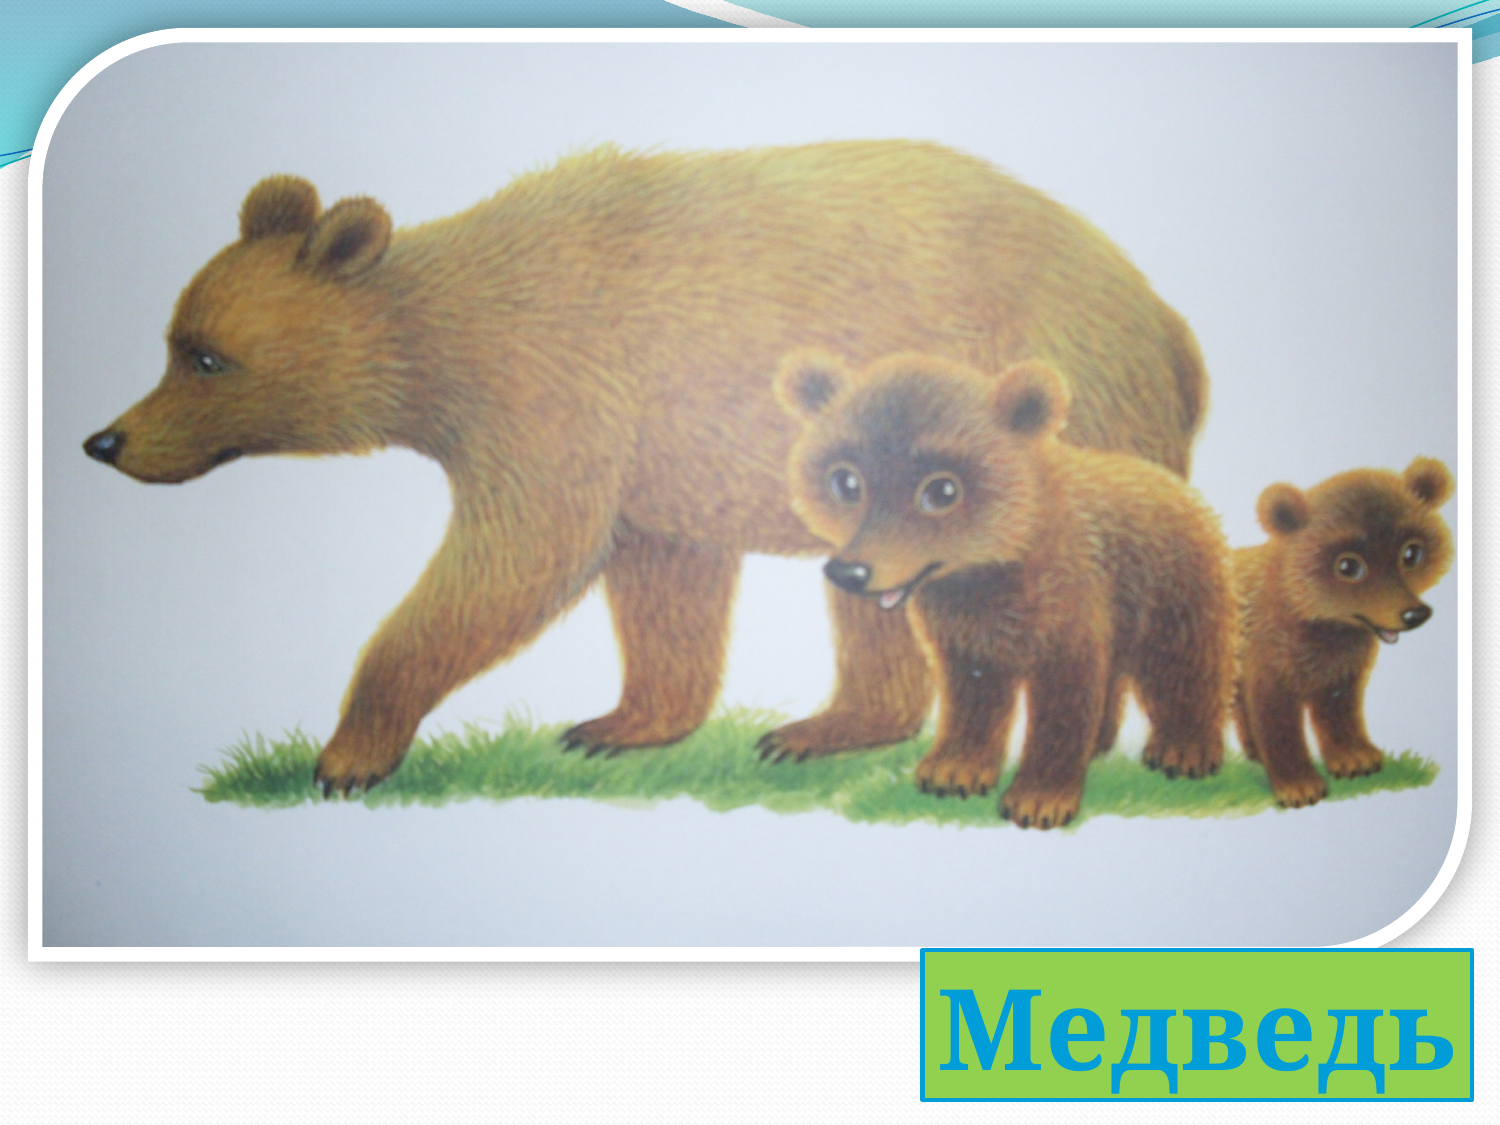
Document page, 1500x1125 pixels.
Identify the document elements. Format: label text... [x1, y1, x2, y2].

text_box Медведь [920, 948, 1474, 1102]
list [34, 34, 1466, 955]
